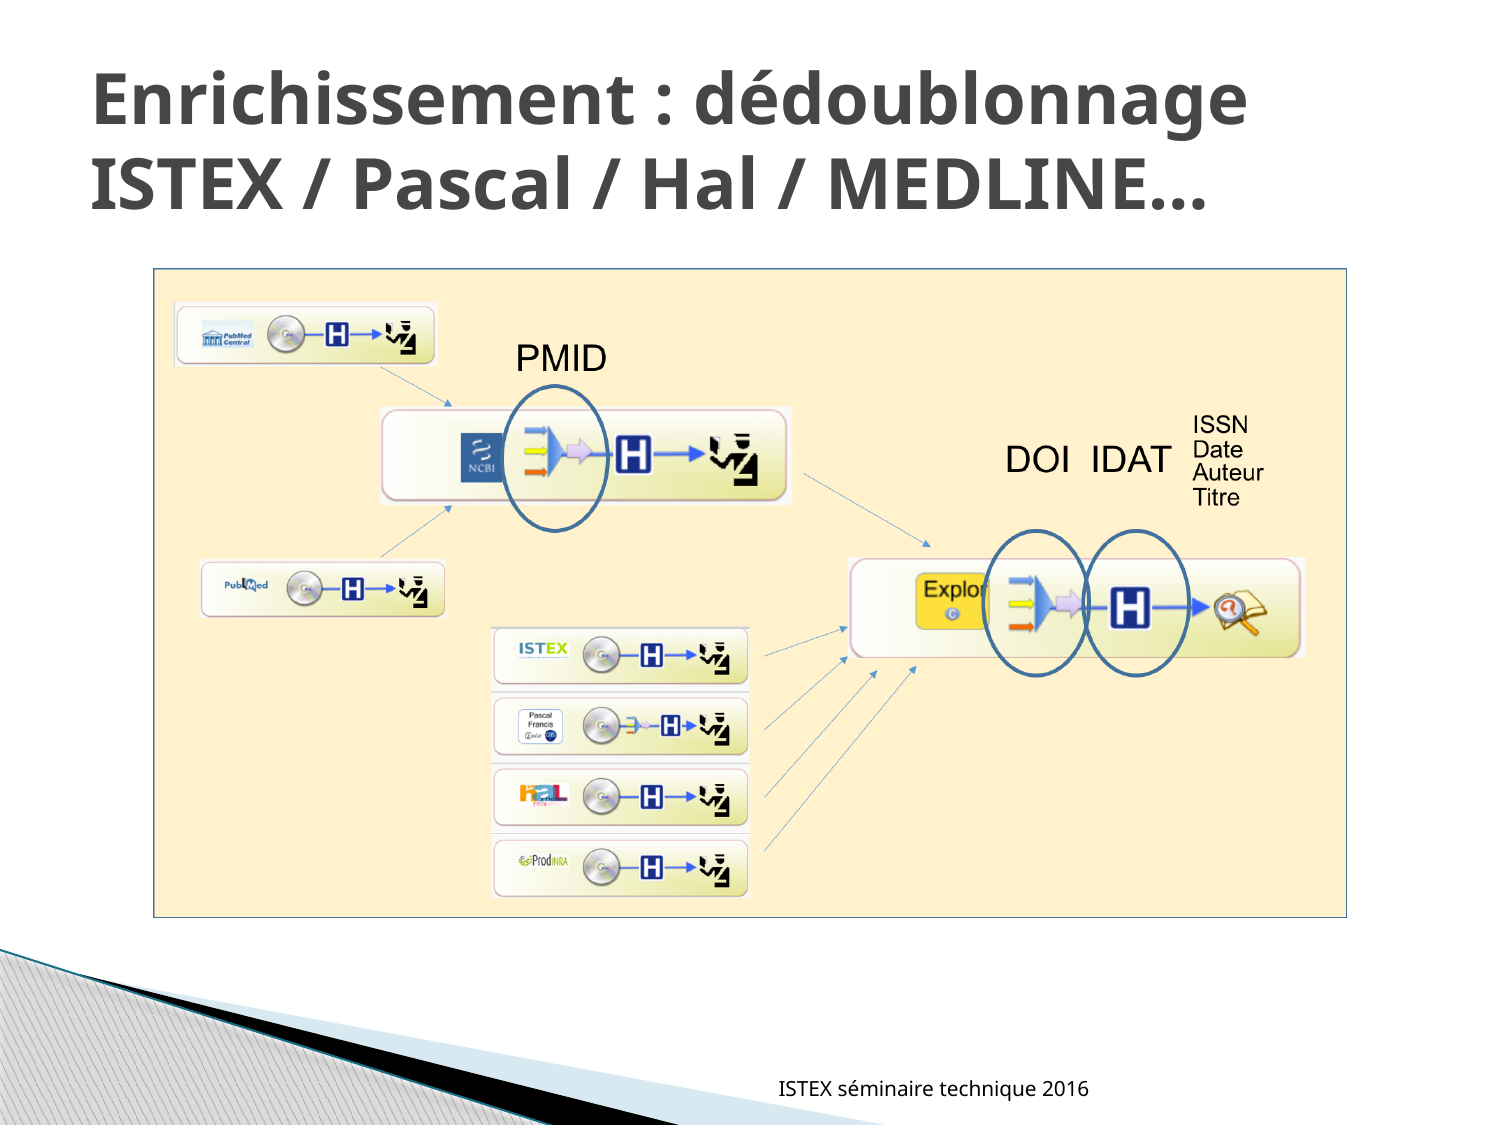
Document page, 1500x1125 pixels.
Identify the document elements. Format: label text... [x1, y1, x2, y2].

footer ISTEX séminaire technique 2016 [718, 1051, 1105, 1112]
title Enrichissement : dédoublonnage ISTEX / Pascal / Hal / MEDLINE… [75, 45, 1425, 233]
picture [153, 267, 1347, 918]
